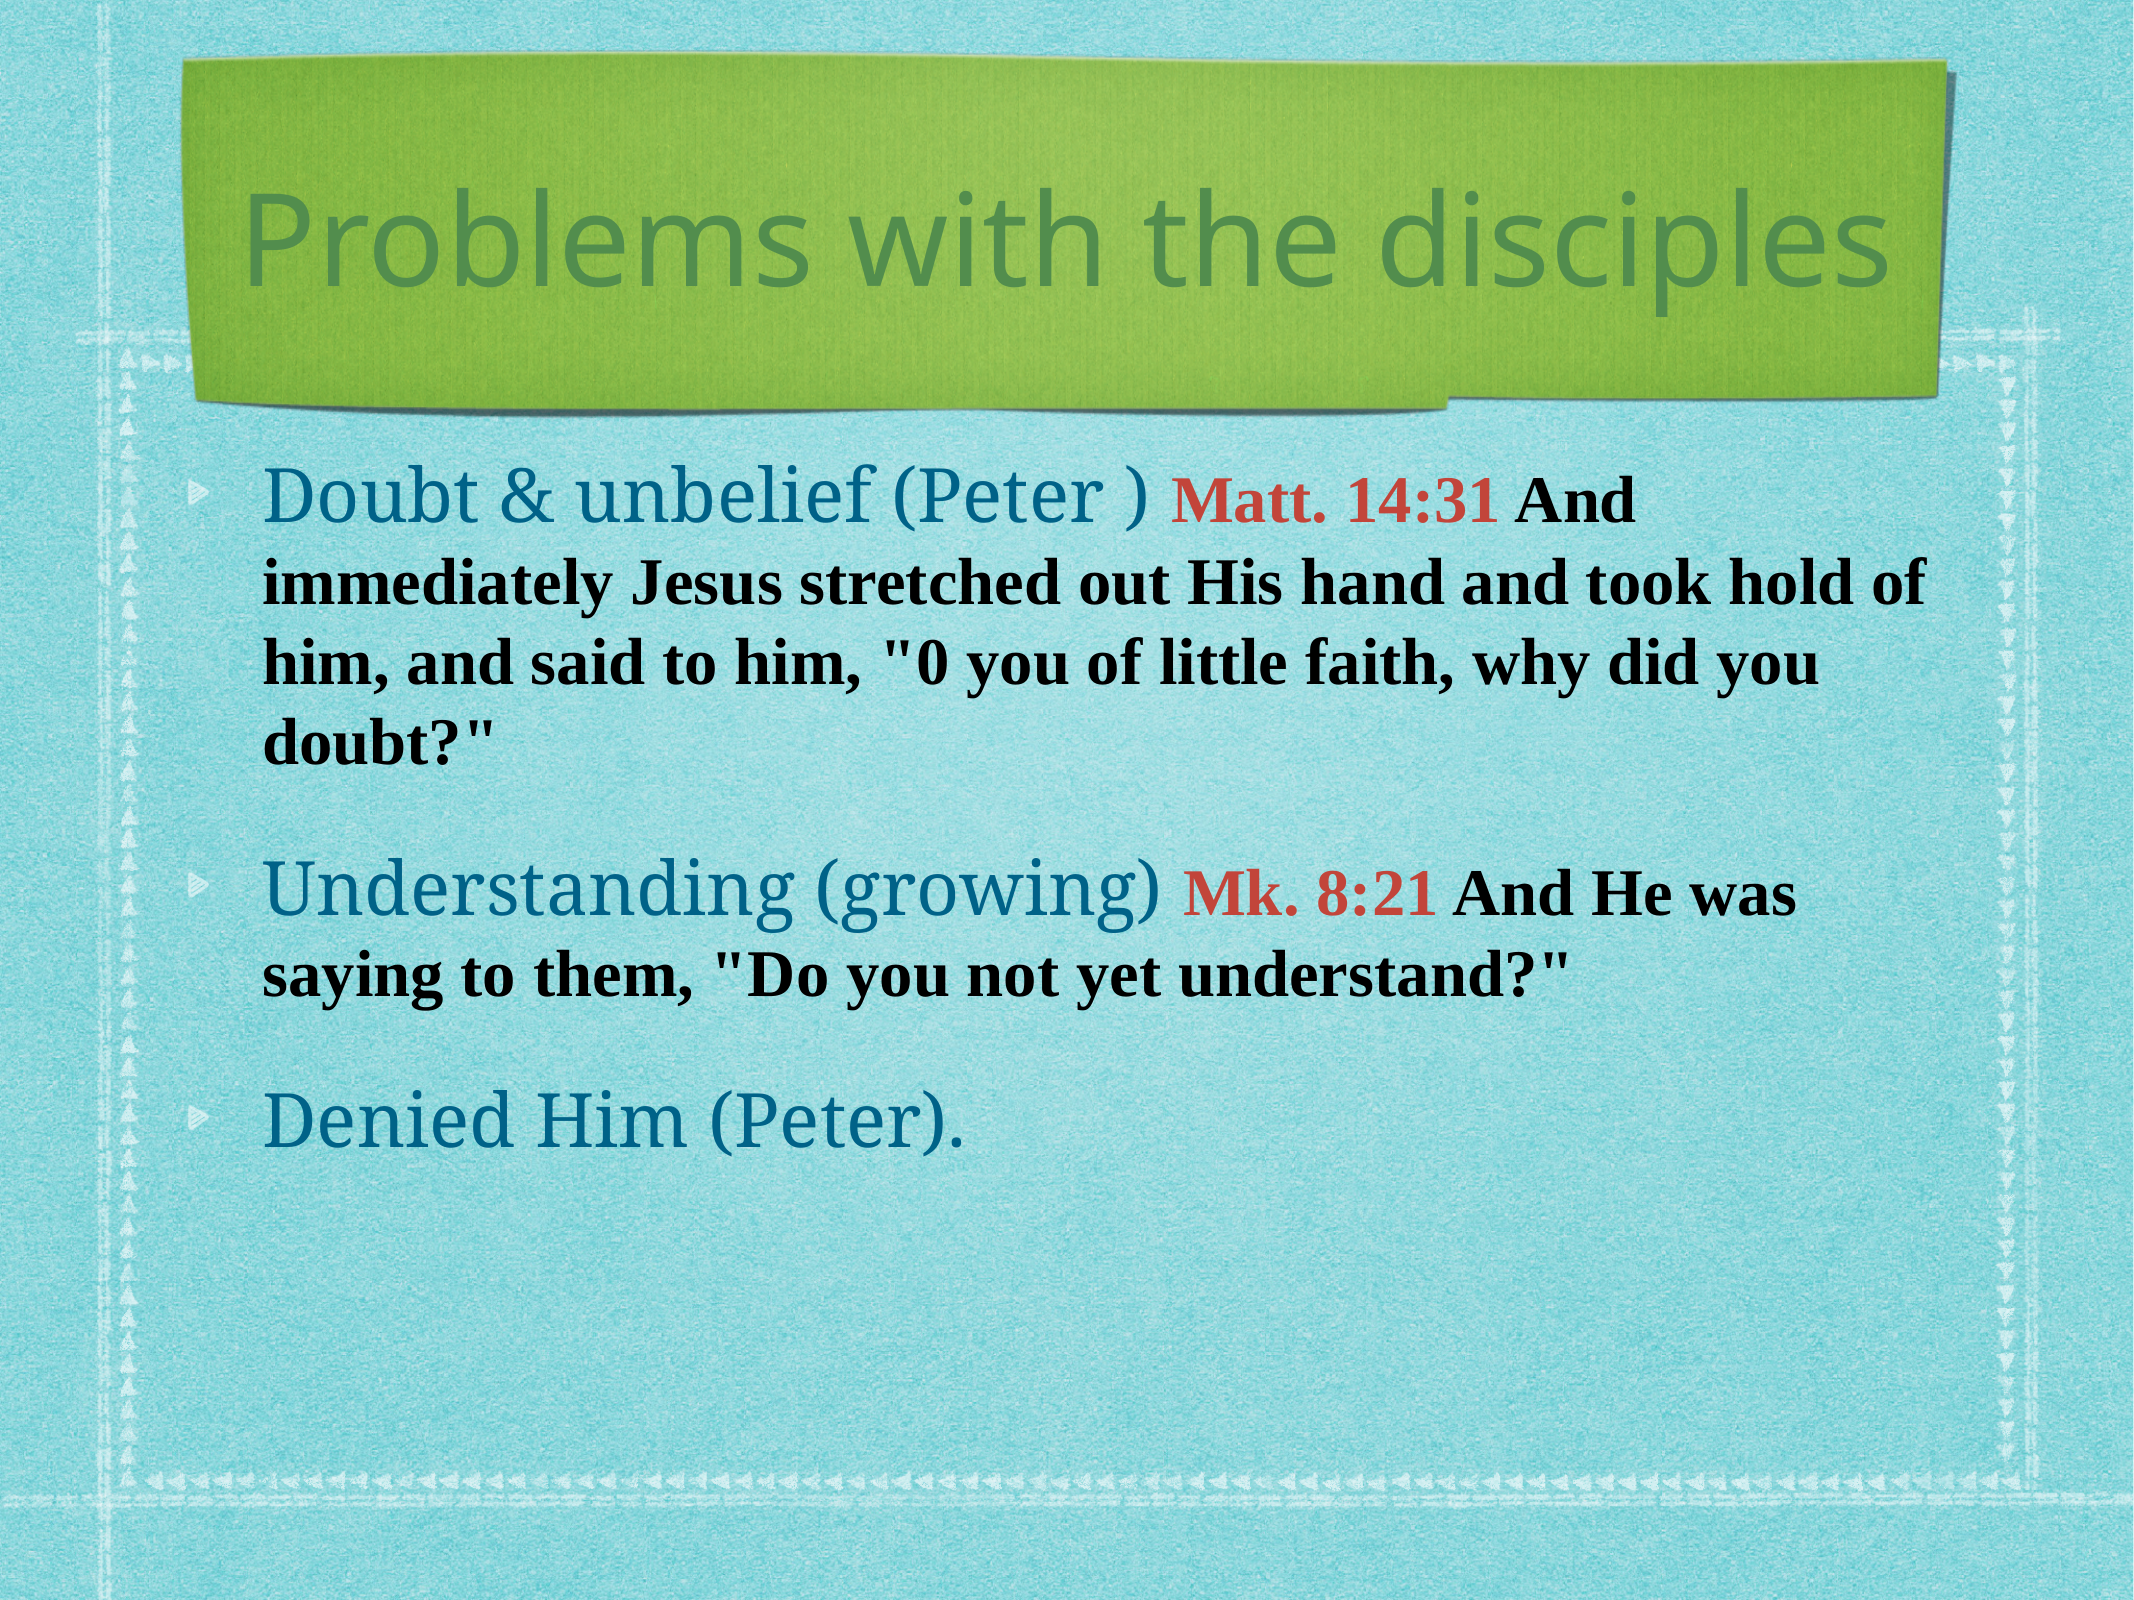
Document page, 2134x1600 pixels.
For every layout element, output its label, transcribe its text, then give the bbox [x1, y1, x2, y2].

picture [0, 0, 2134, 1600]
title Problems with the disciples [207, 41, 1926, 428]
list Doubt & unbelief (Peter ) Matt. 14:31 And immediately Jesus stretched out His hand and took hold of him, and said to him, "0 you of little faith, why did you doubt?" Understanding (growing) Mk. 8:21 And He was saying to them, "Do you not yet understand?" Denied Him (Peter). [178, 438, 1992, 1474]
